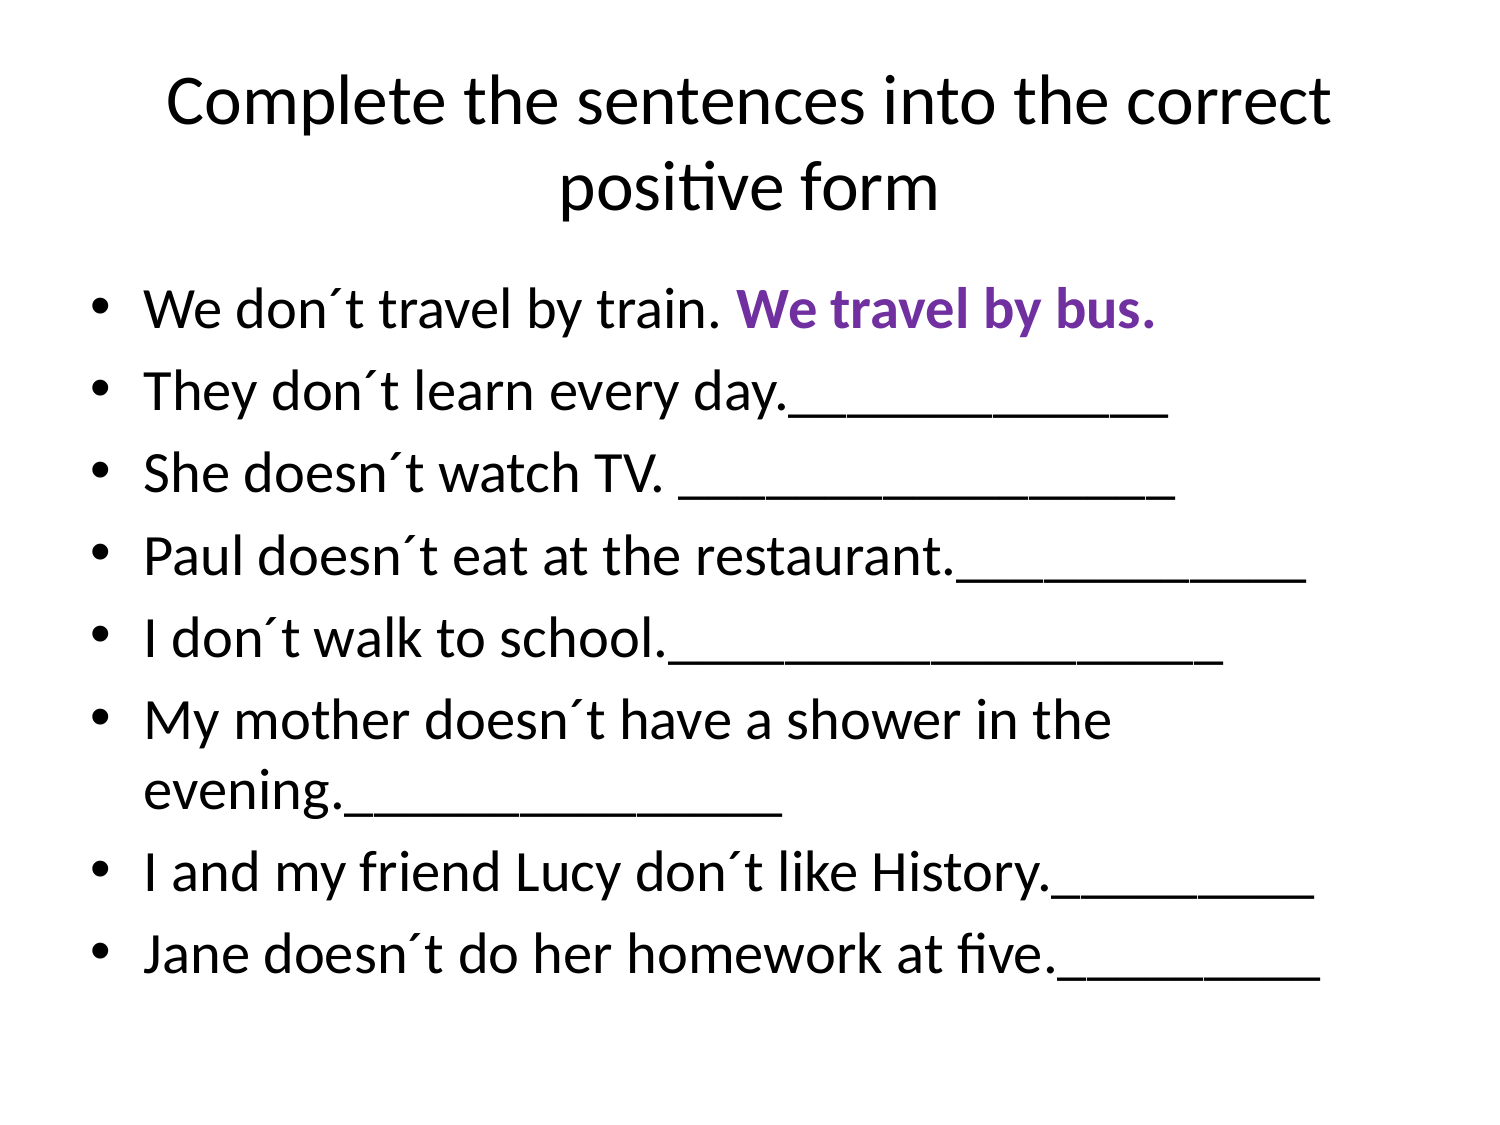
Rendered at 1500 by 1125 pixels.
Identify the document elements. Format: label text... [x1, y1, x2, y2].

title Complete the sentences into the correct positive form [75, 45, 1425, 233]
list We don´t travel by train. We travel by bus. They don´t learn every day._____________ She doesn´t watch TV. _________________ Paul doesn´t eat at the restaurant.____________ I don´t walk to school.___________________ My mother doesn´t have a shower in the evening._______________ I and my friend Lucy don´t like History._________ Jane doesn´t do her homework at five._________ [75, 262, 1425, 1005]
